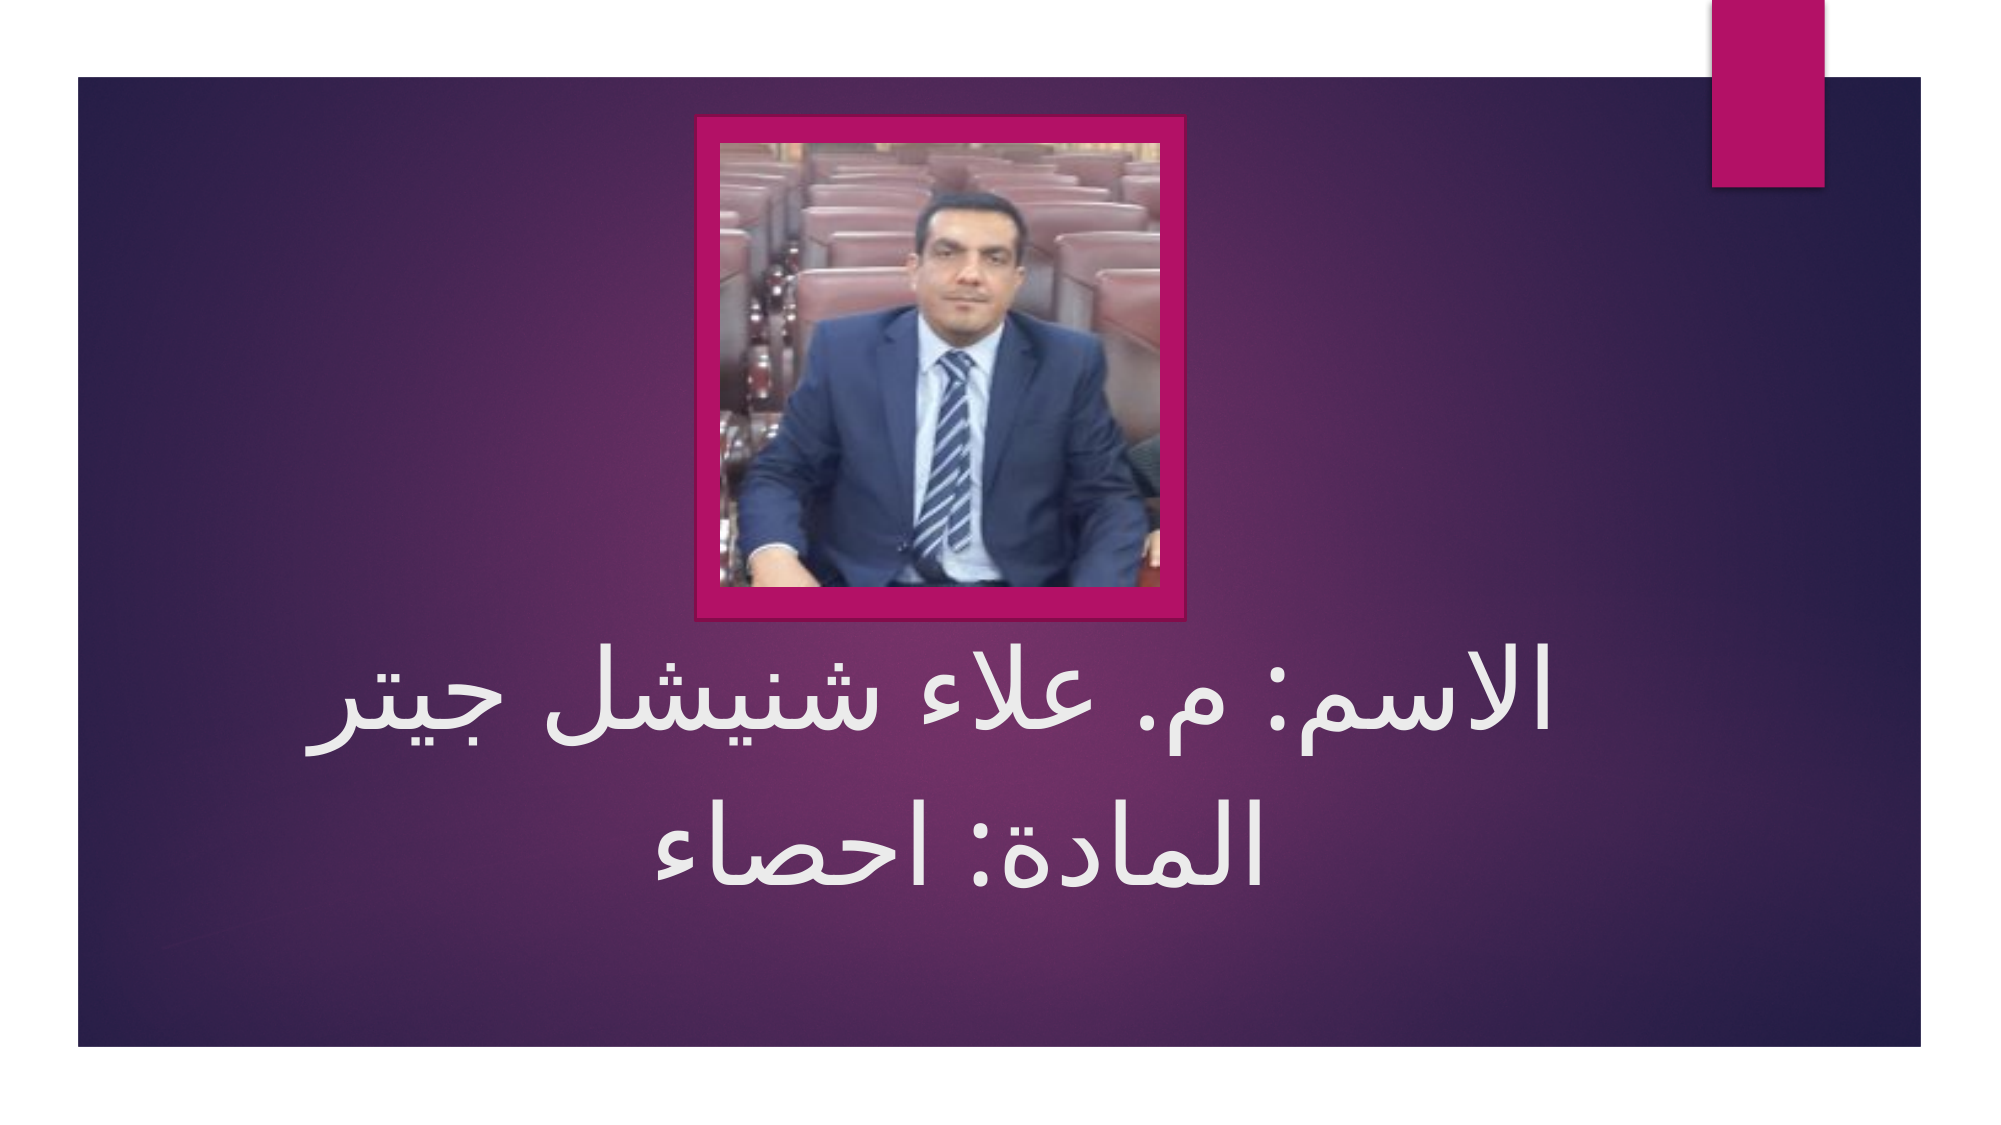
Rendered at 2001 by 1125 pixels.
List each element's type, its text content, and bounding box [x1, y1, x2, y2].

text_box المادة: احصاء [236, 790, 1685, 916]
title الاسم: م. علاء شنيشل جيتر [211, 633, 1660, 760]
text_box [694, 114, 1187, 622]
picture [720, 142, 1160, 587]
